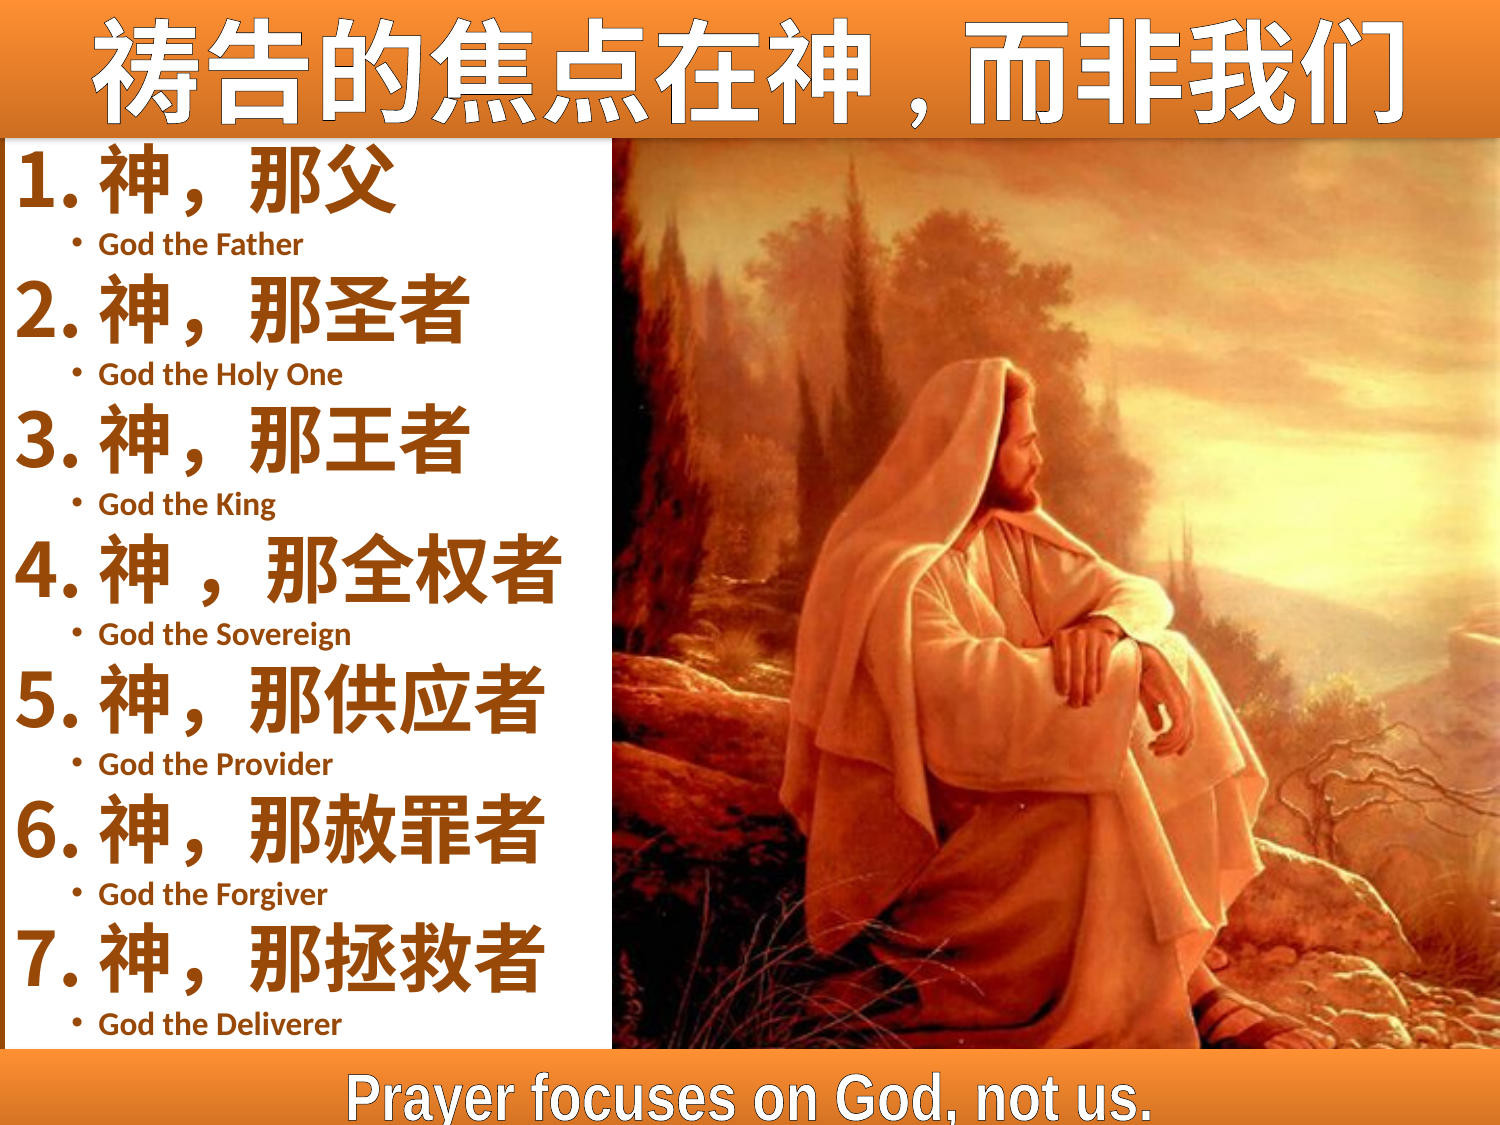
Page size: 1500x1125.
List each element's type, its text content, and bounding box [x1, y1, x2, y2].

text_box Prayer focuses on God, not us. [0, 1049, 607, 1125]
text_box 神，那父 God the Father 神，那圣者 God the Holy One 神，那王者 God the King 神 ，那全权者 God the Sovereign 神，那供应者 God the Provider 神，那赦罪者 God the Forgiver 神，那拯救者 God the Deliverer [0, 144, 607, 1048]
picture [612, 112, 1500, 1125]
title 祷告的焦点在神,而非我们 [0, 0, 1500, 138]
